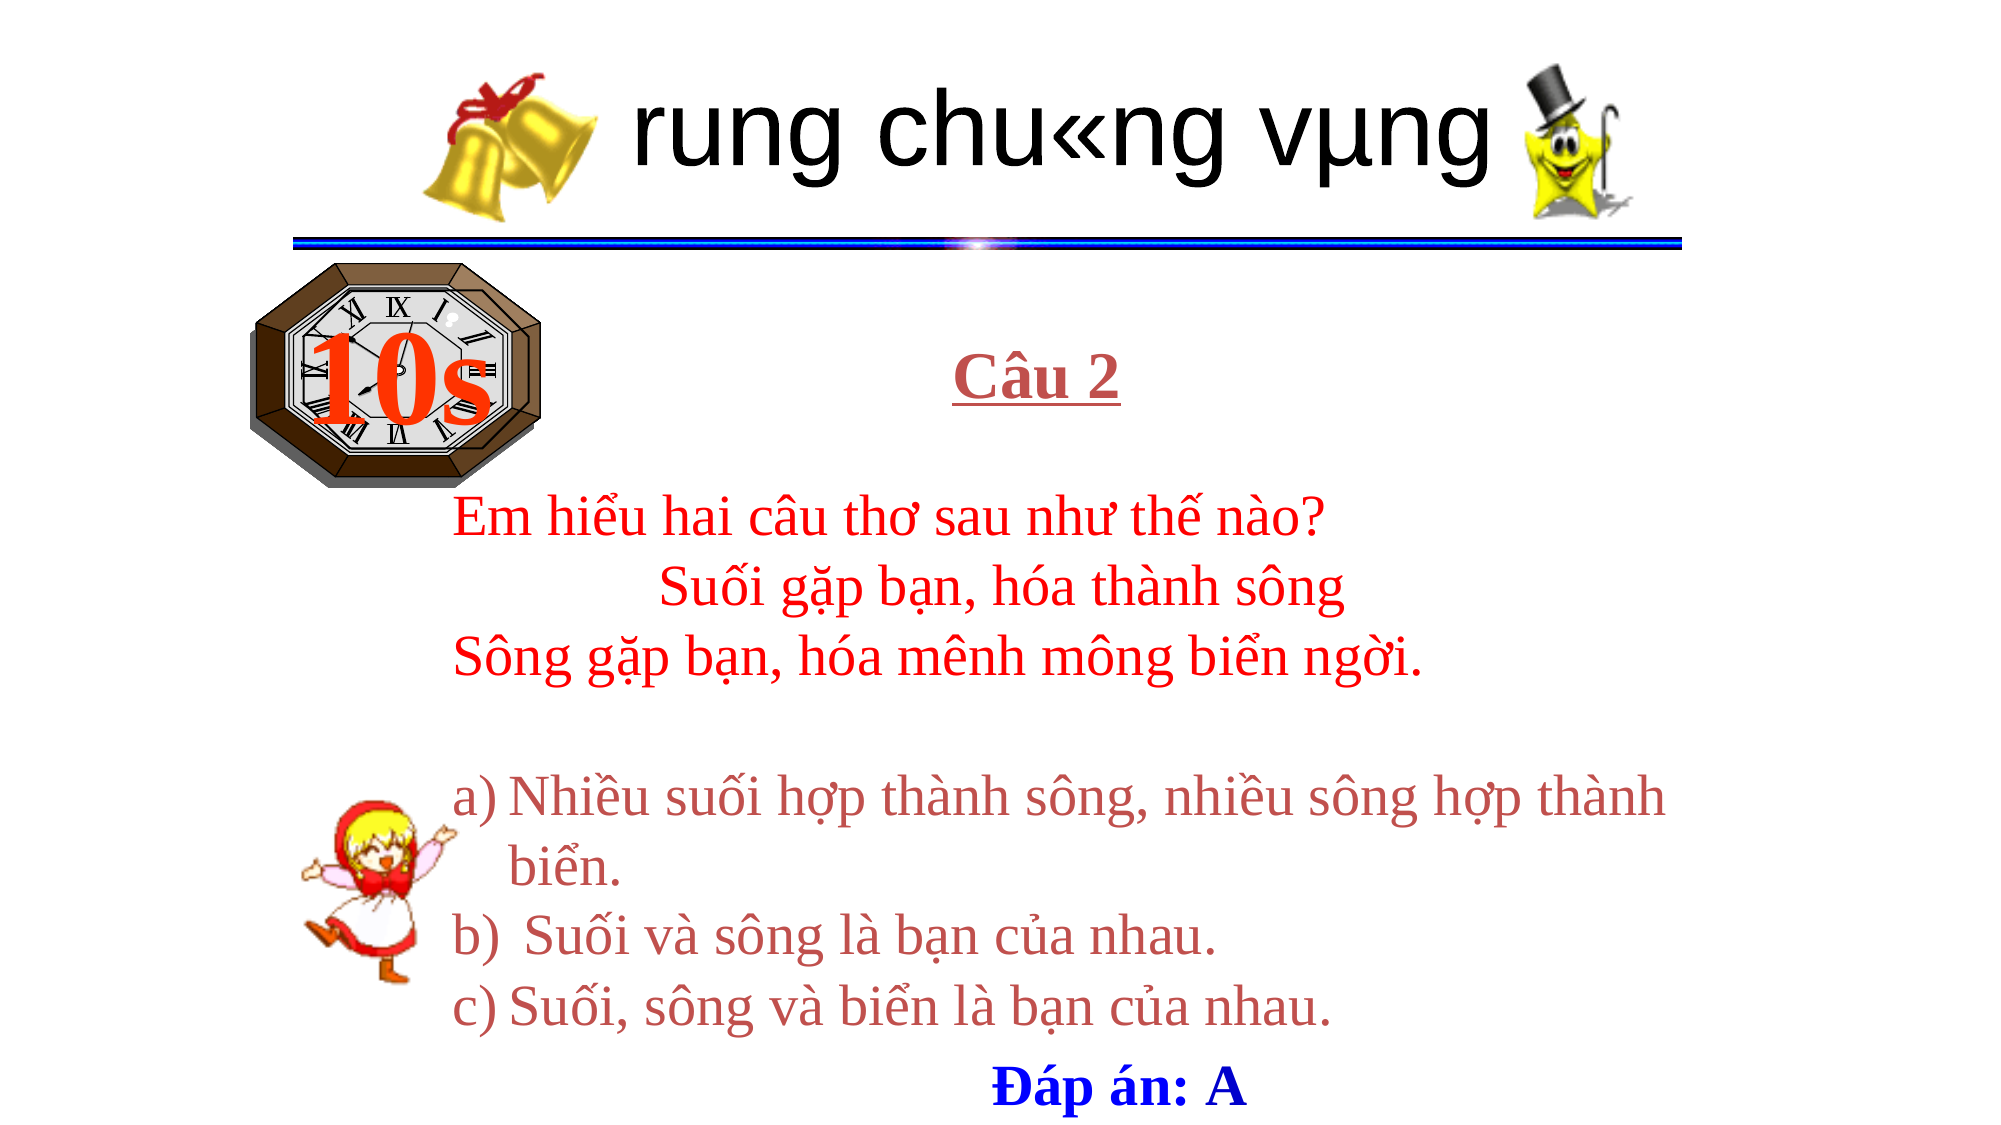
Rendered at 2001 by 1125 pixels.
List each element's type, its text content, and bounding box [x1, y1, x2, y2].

picture [293, 62, 1682, 251]
text_box Đáp án: A [699, 1039, 1450, 1125]
text_box Câu 2 [937, 324, 1150, 420]
text_box [637, 349, 1500, 425]
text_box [249, 262, 542, 488]
text_box Em hiểu hai câu thơ sau như thế nào? Suối gặp bạn, hóa thành sông Sông gặp bạn, hóa mênh mông biển ngời. Nhiều suối hợp thành sông, nhiều sông hợp thành biển. Suối và sông là bạn của nhau. Suối, sông và biển là bạn của nhau. [437, 469, 1750, 1045]
picture [299, 799, 460, 988]
picture [1499, 62, 1638, 226]
